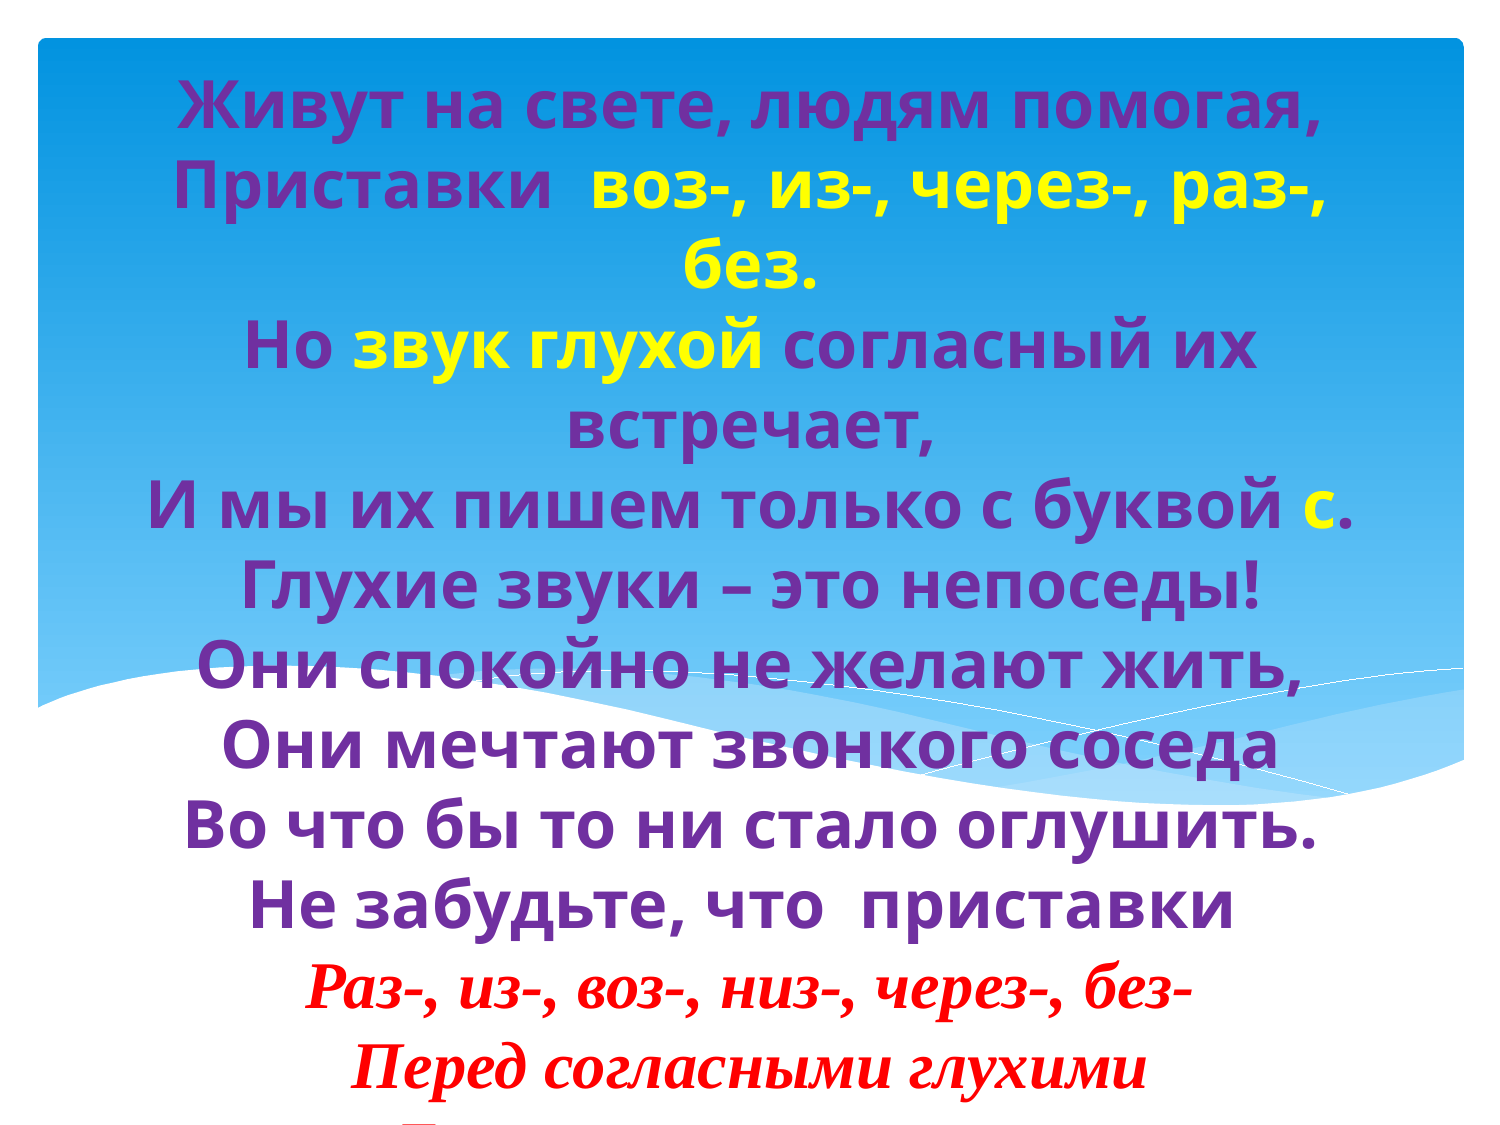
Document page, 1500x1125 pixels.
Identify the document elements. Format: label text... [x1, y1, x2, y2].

title Живут на свете, людям помогая, Приставки воз-, из-, через-, раз-, без. Но звук глухой согласный их встречает, И мы их пишем только с буквой с. Глухие звуки – это непоседы! Они спокойно не желают жить, Они мечтают звонкого соседа Во что бы то ни стало оглушить. Не забудьте, что приставки Раз-, из-, воз-, низ-, через-, без- Перед согласными глухими Быстро сменят з на с. [113, 54, 1389, 655]
